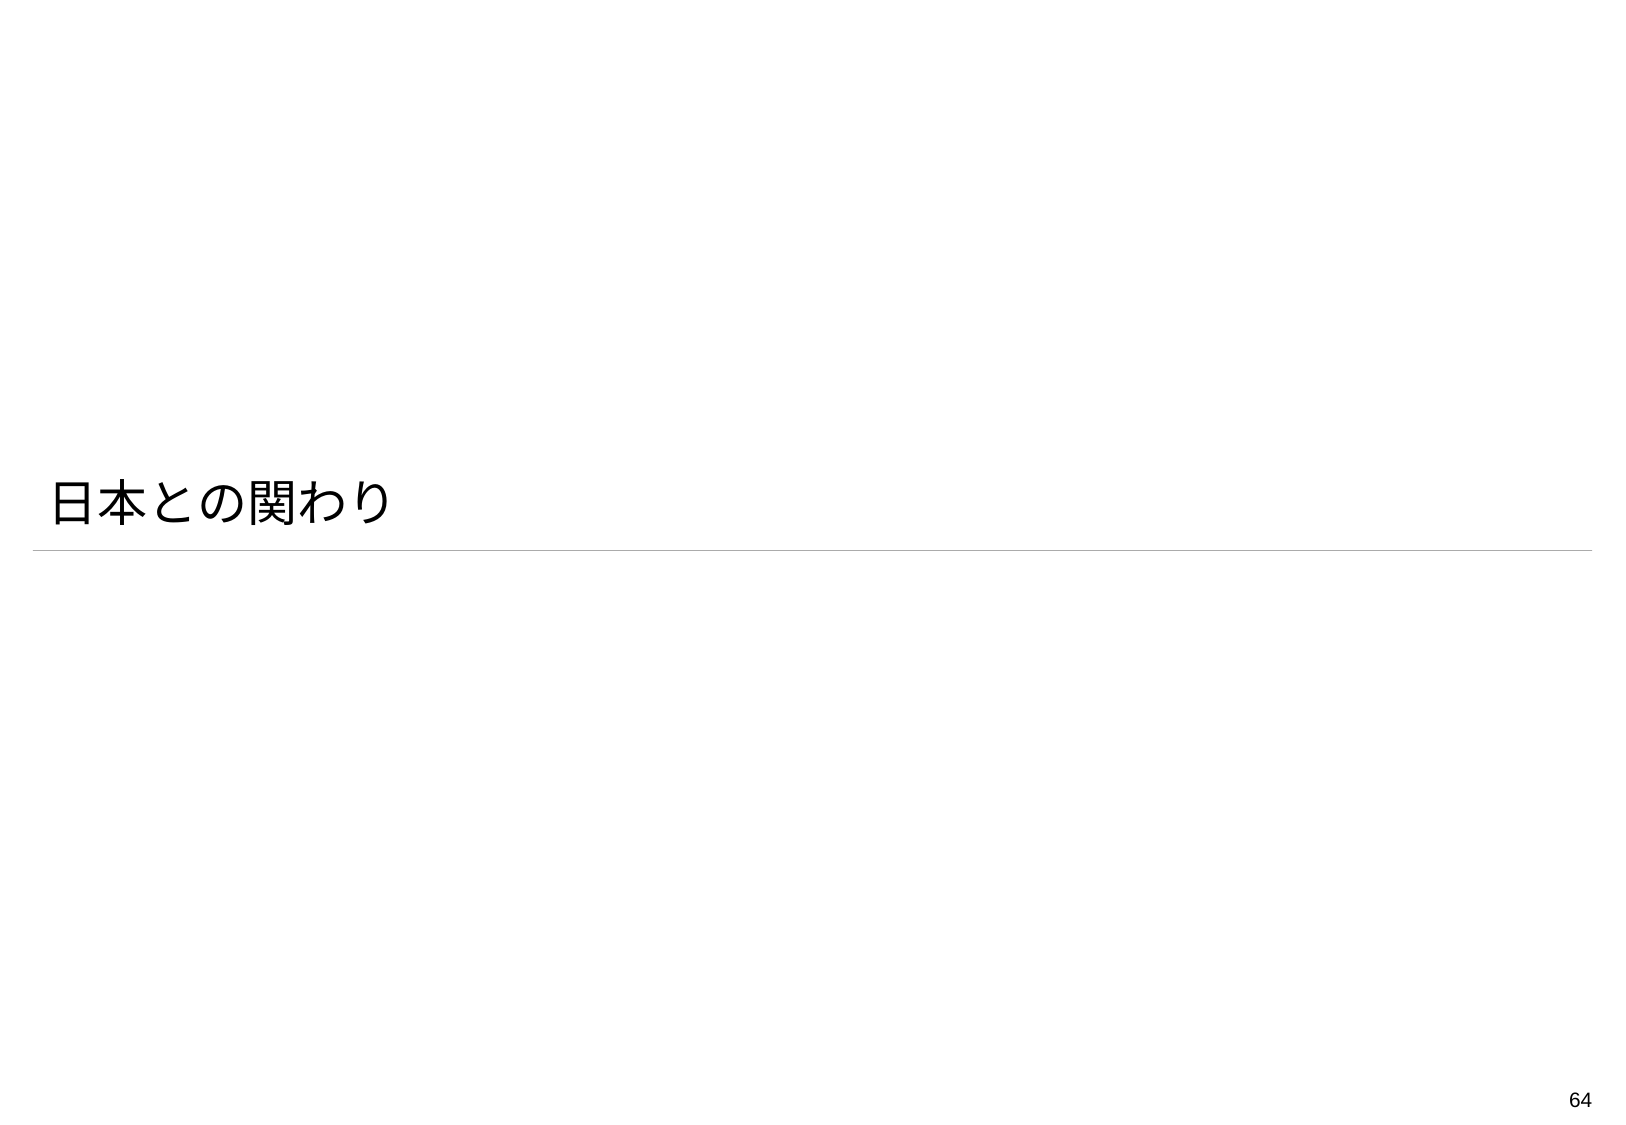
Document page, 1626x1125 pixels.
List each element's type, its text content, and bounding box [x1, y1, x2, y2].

title 日本との関わり [32, 335, 1593, 539]
